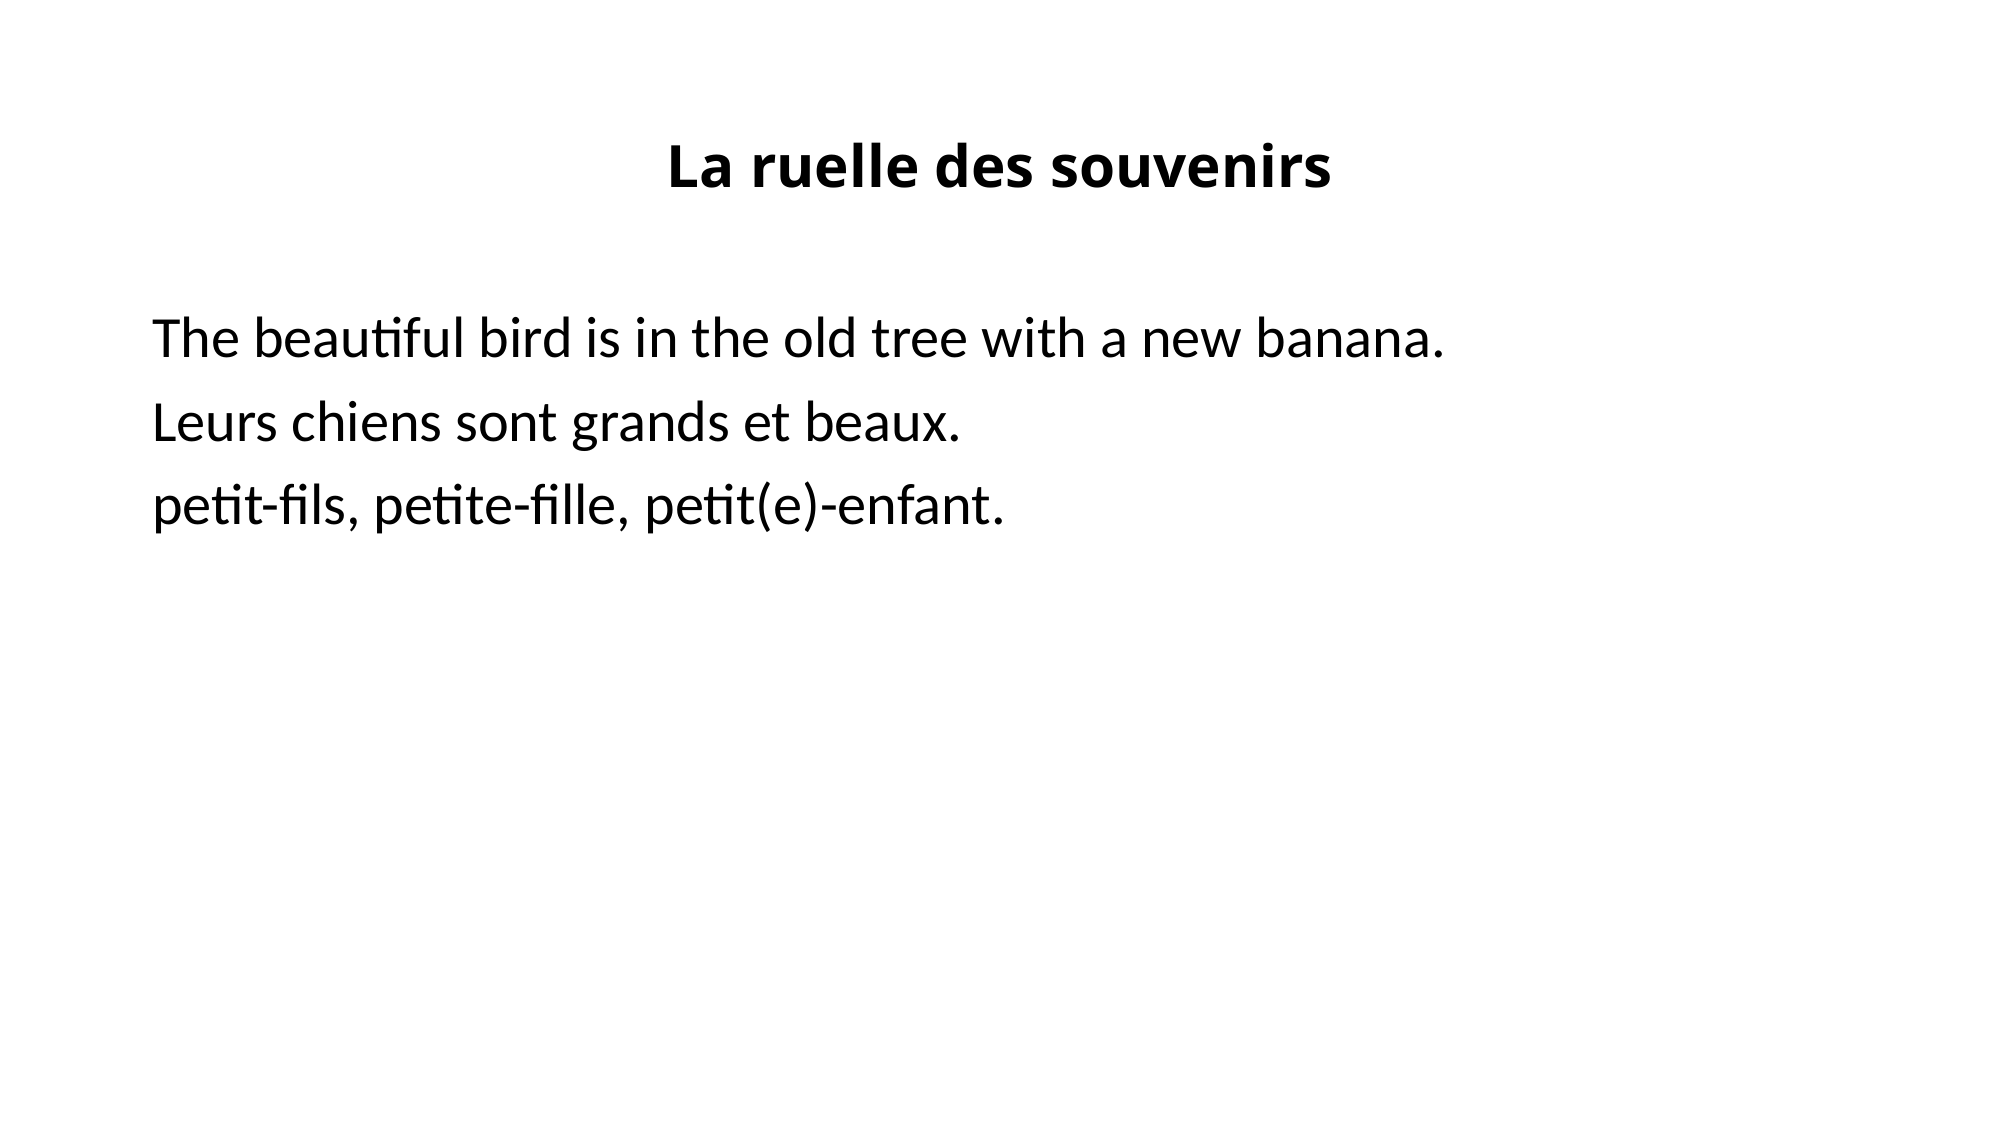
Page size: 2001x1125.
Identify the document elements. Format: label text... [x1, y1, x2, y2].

list The beautiful bird is in the old tree with a new banana. Leurs chiens sont grands et beaux. petit-fils, petite-fille, petit(e)-enfant. [137, 299, 1863, 1014]
title La ruelle des souvenirs [137, 59, 1863, 278]
